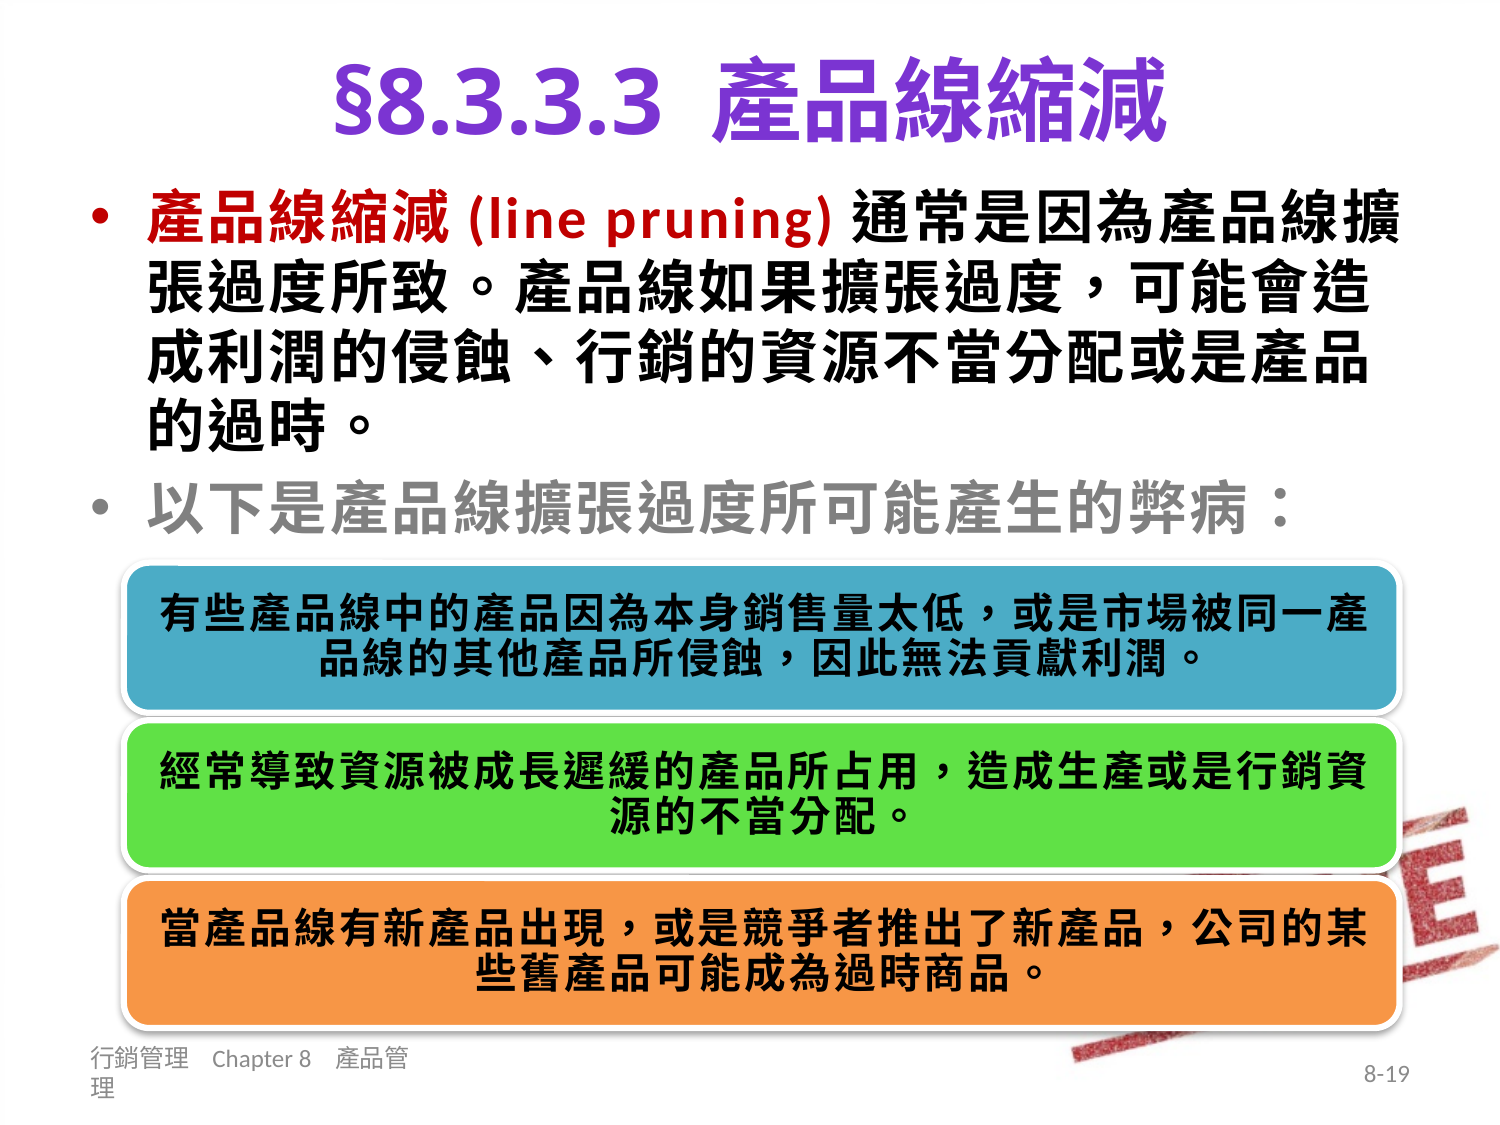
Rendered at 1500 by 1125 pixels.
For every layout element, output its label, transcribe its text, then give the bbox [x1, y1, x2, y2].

slide_number 8-19 [1074, 1042, 1425, 1103]
title §8.3.3.3 產品線縮減 [75, 0, 1425, 172]
list 產品線縮減(line pruning)通常是因為產品線擴張過度所致。產品線如果擴張過度，可能會造成利潤的侵蝕、行銷的資源不當分配或是產品的過時。 以下是產品線擴張過度所可能產生的弊病： [75, 172, 1425, 657]
slide_number 行銷管理 Chapter 8 產品管理 [75, 1042, 425, 1103]
picture [0, 0, 1500, 1125]
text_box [100, 562, 1424, 1029]
